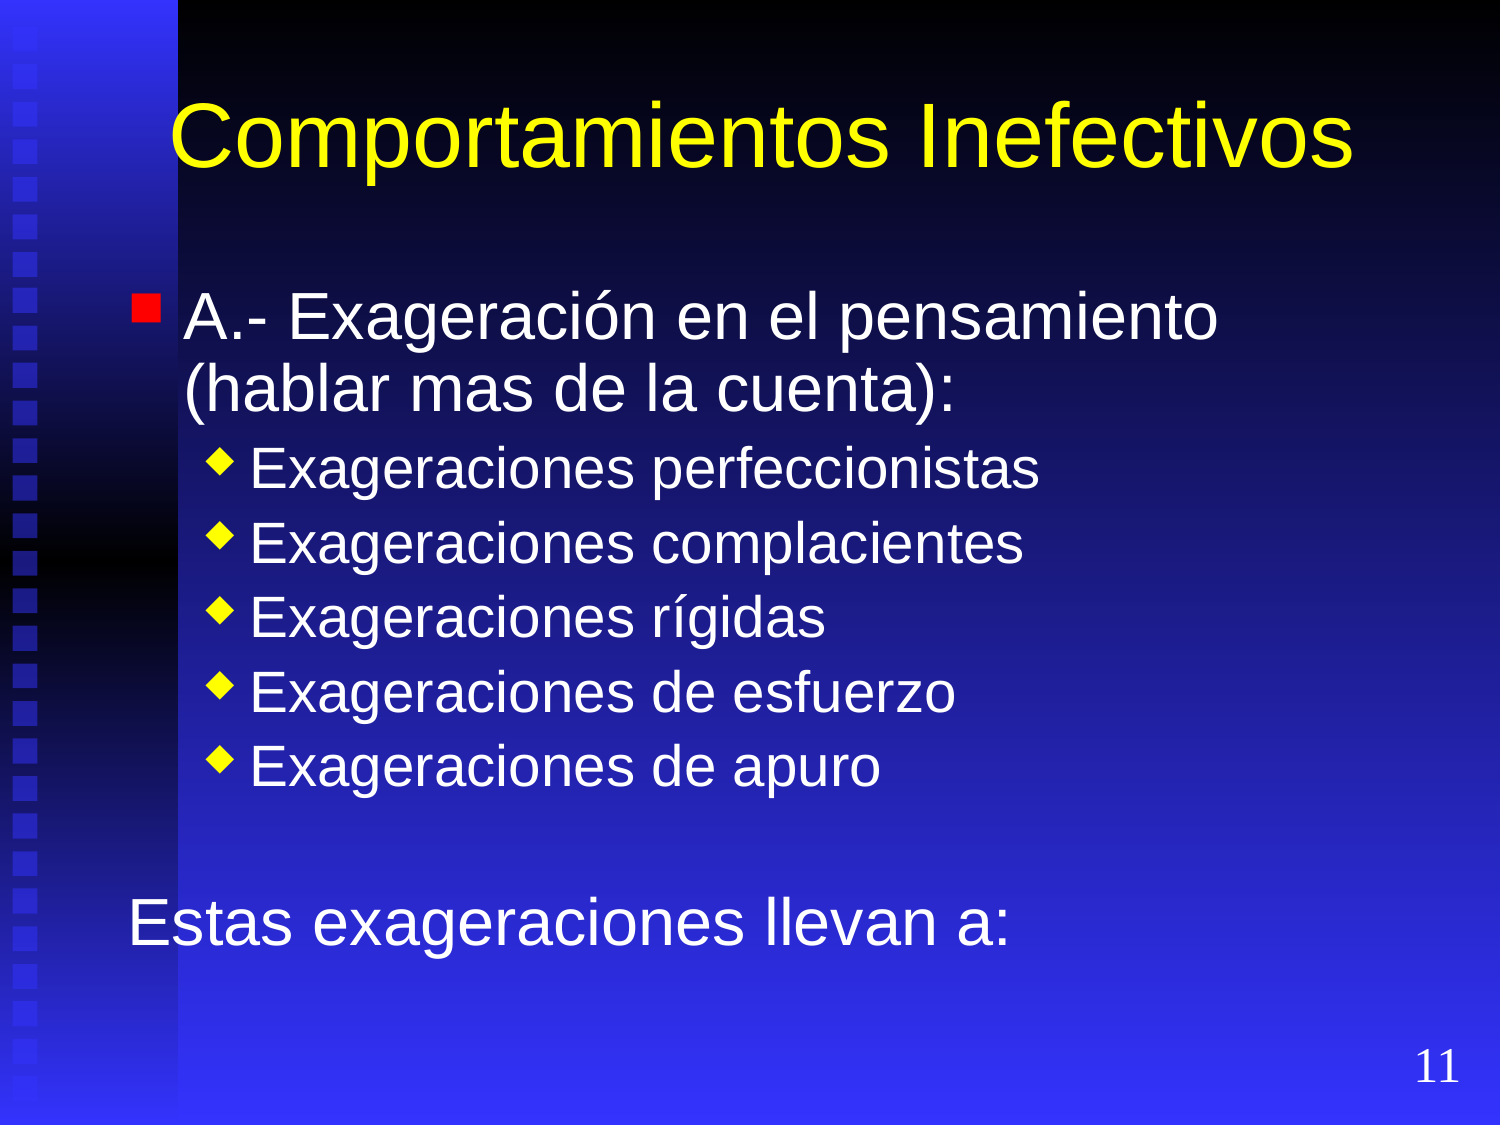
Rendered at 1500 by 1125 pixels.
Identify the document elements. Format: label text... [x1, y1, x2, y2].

title Comportamientos Inefectivos [124, 37, 1401, 226]
text_box 11 [1398, 1024, 1477, 1100]
list A.- Exageración en el pensamiento (hablar mas de la cuenta): Exageraciones perfeccionistas Exageraciones complacientes Exageraciones rígidas Exageraciones de esfuerzo Exageraciones de apuro Estas exageraciones llevan a: [112, 274, 1388, 1001]
